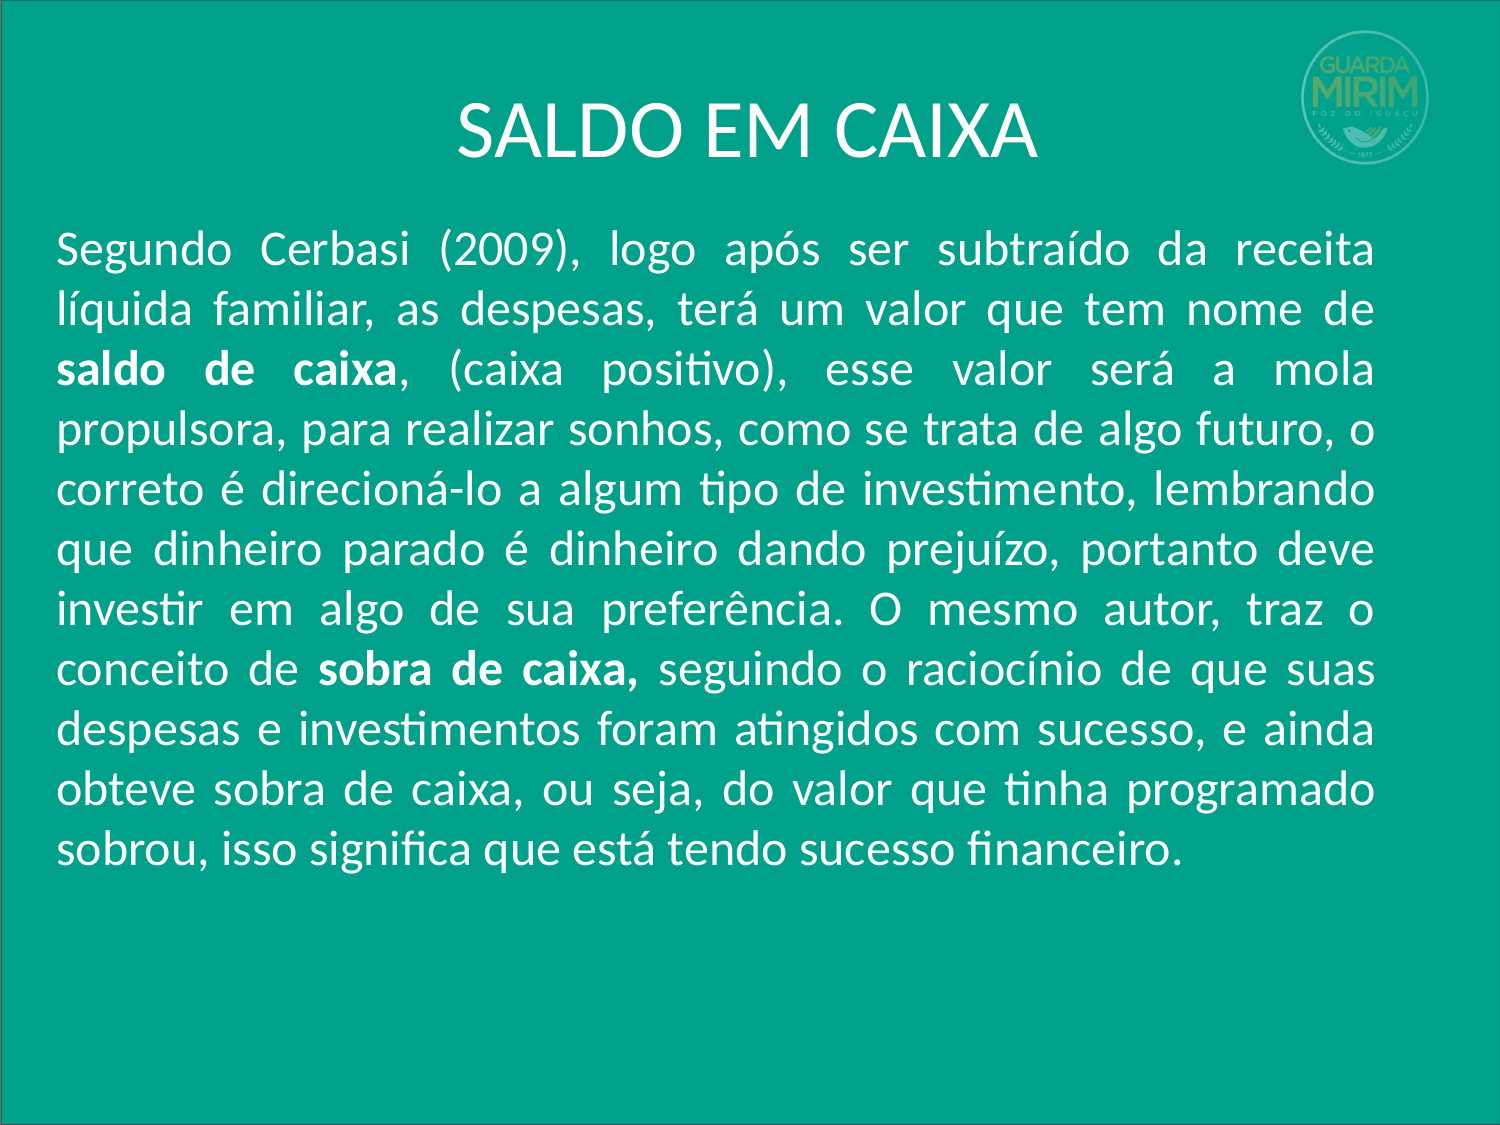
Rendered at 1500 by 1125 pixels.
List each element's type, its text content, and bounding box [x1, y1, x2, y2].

title SALDO EM CAIXA [73, 66, 1424, 183]
list Segundo Cerbasi (2009), logo após ser subtraído da receita líquida familiar, as despesas, terá um valor que tem nome de saldo de caixa, (caixa positivo), esse valor será a mola propulsora, para realizar sonhos, como se trata de algo futuro, o correto é direcioná-lo a algum tipo de investimento, lembrando que dinheiro parado é dinheiro dando prejuízo, portanto deve investir em algo de sua preferência. O mesmo autor, traz o conceito de sobra de caixa, seguindo o raciocínio de que suas despesas e investimentos foram atingidos com sucesso, e ainda obteve sobra de caixa, ou seja, do valor que tinha programado sobrou, isso significa que está tendo sucesso financeiro. [41, 208, 1392, 602]
picture [0, 0, 1500, 1125]
